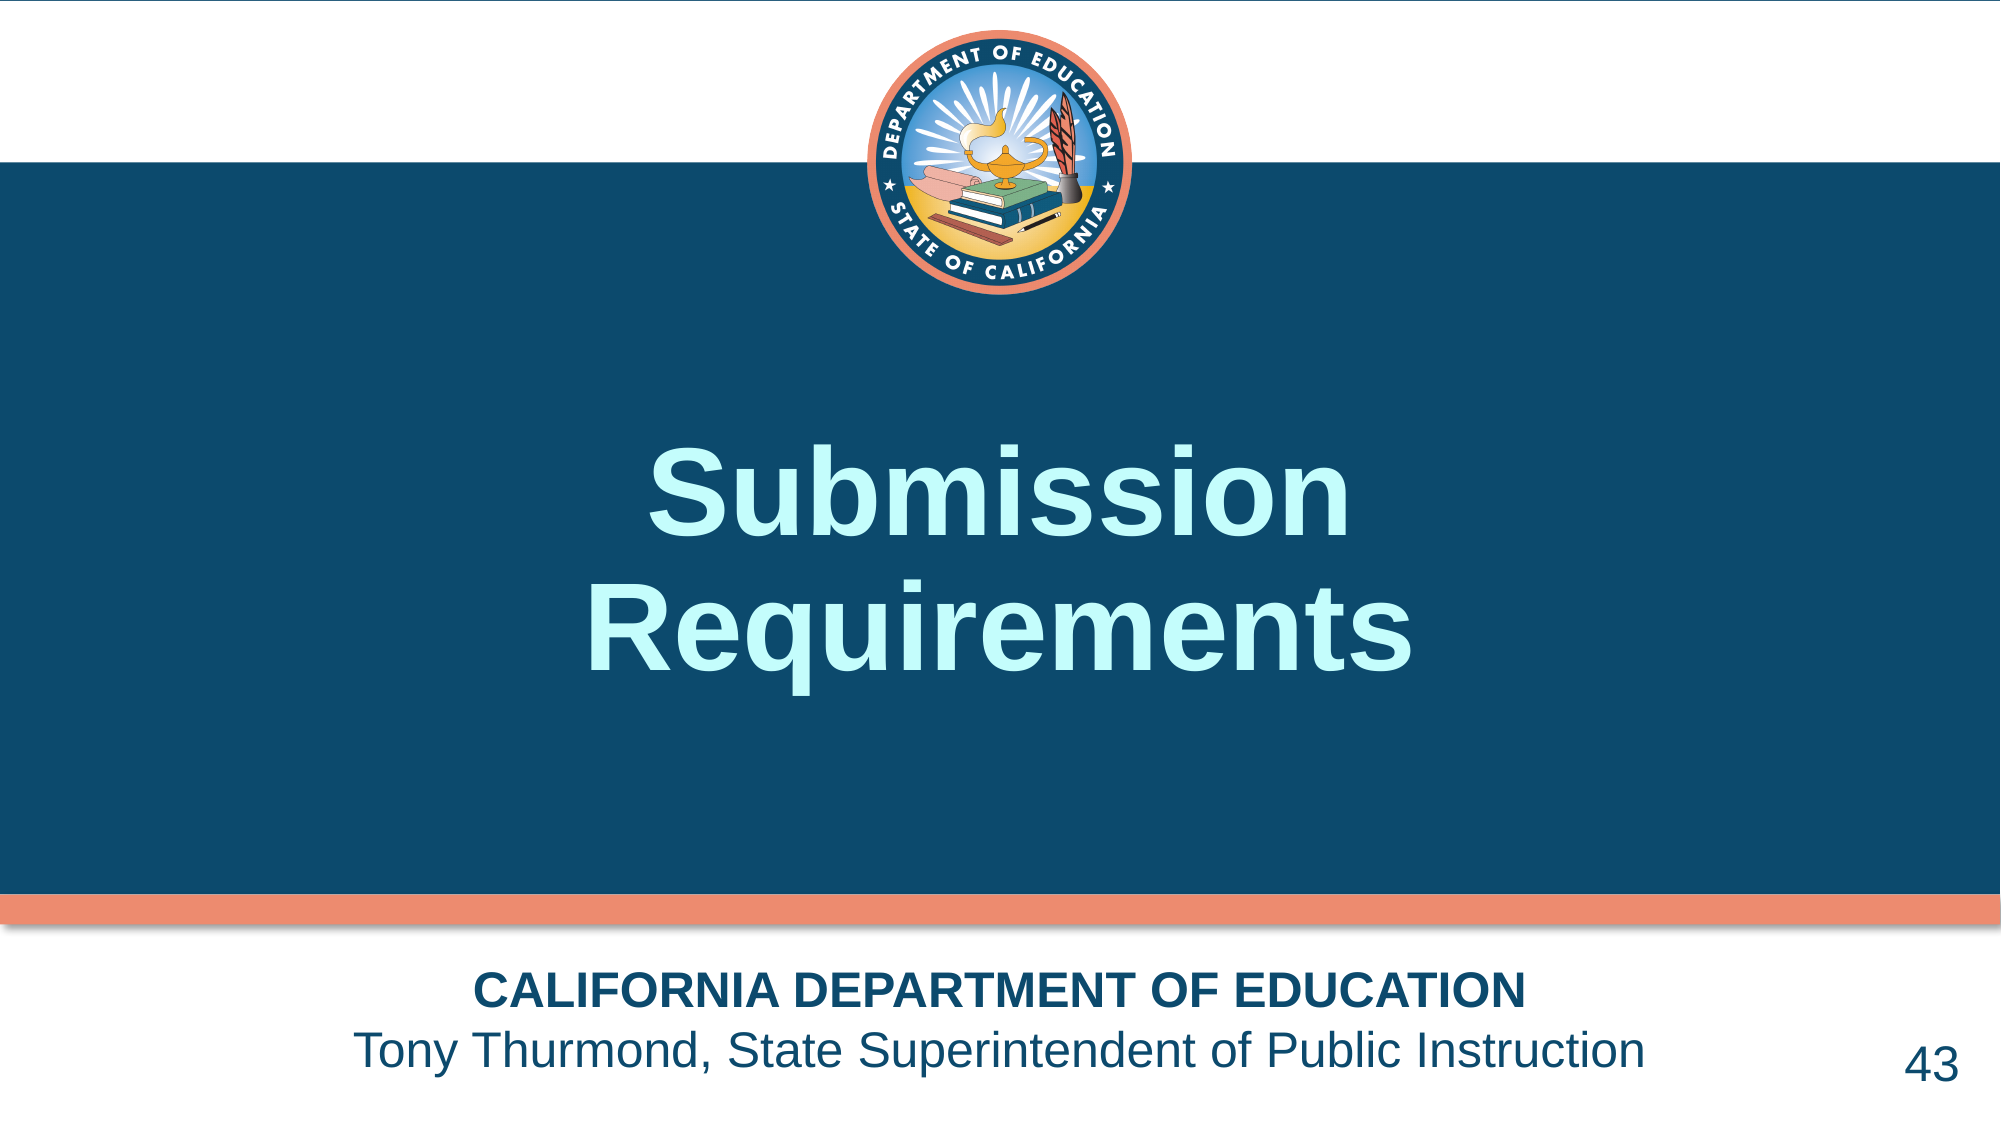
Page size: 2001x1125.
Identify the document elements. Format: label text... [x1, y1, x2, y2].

title Submission Requirements [249, 412, 1750, 713]
picture [865, 26, 1135, 299]
slide_number 43 [1524, 1031, 1975, 1092]
